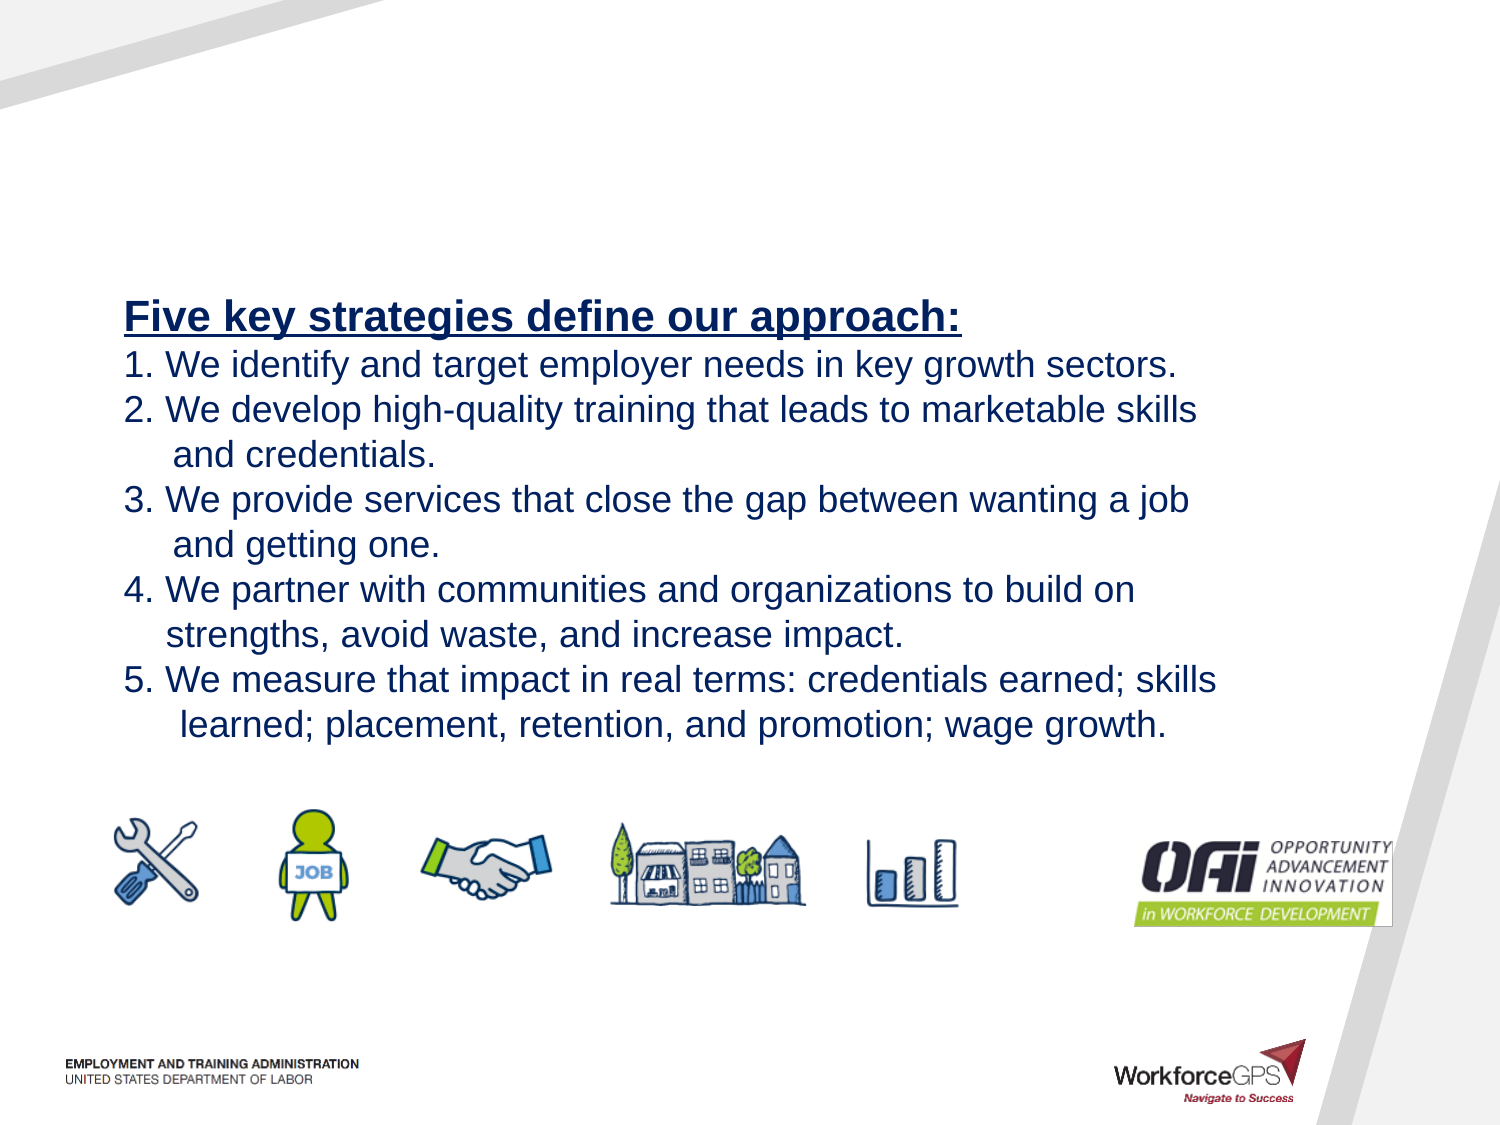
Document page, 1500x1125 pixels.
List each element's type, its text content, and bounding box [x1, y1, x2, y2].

picture [59, 1053, 370, 1092]
picture [89, 792, 823, 931]
picture [1112, 1038, 1308, 1105]
picture [1134, 841, 1394, 928]
picture [846, 819, 978, 928]
text_box Five key strategies define our approach: 1. We identify and target employer needs in key growth sectors. 2. We develop high-quality training that leads to marketable skills and credentials. 3. We provide services that close the gap between wanting a job and getting one. 4. We partner with communities and organizations to build on strengths, avoid waste, and increase impact. 5. We measure that impact in real terms: credentials earned; skills learned; placement, retention, and promotion; wage growth. [108, 280, 1272, 813]
